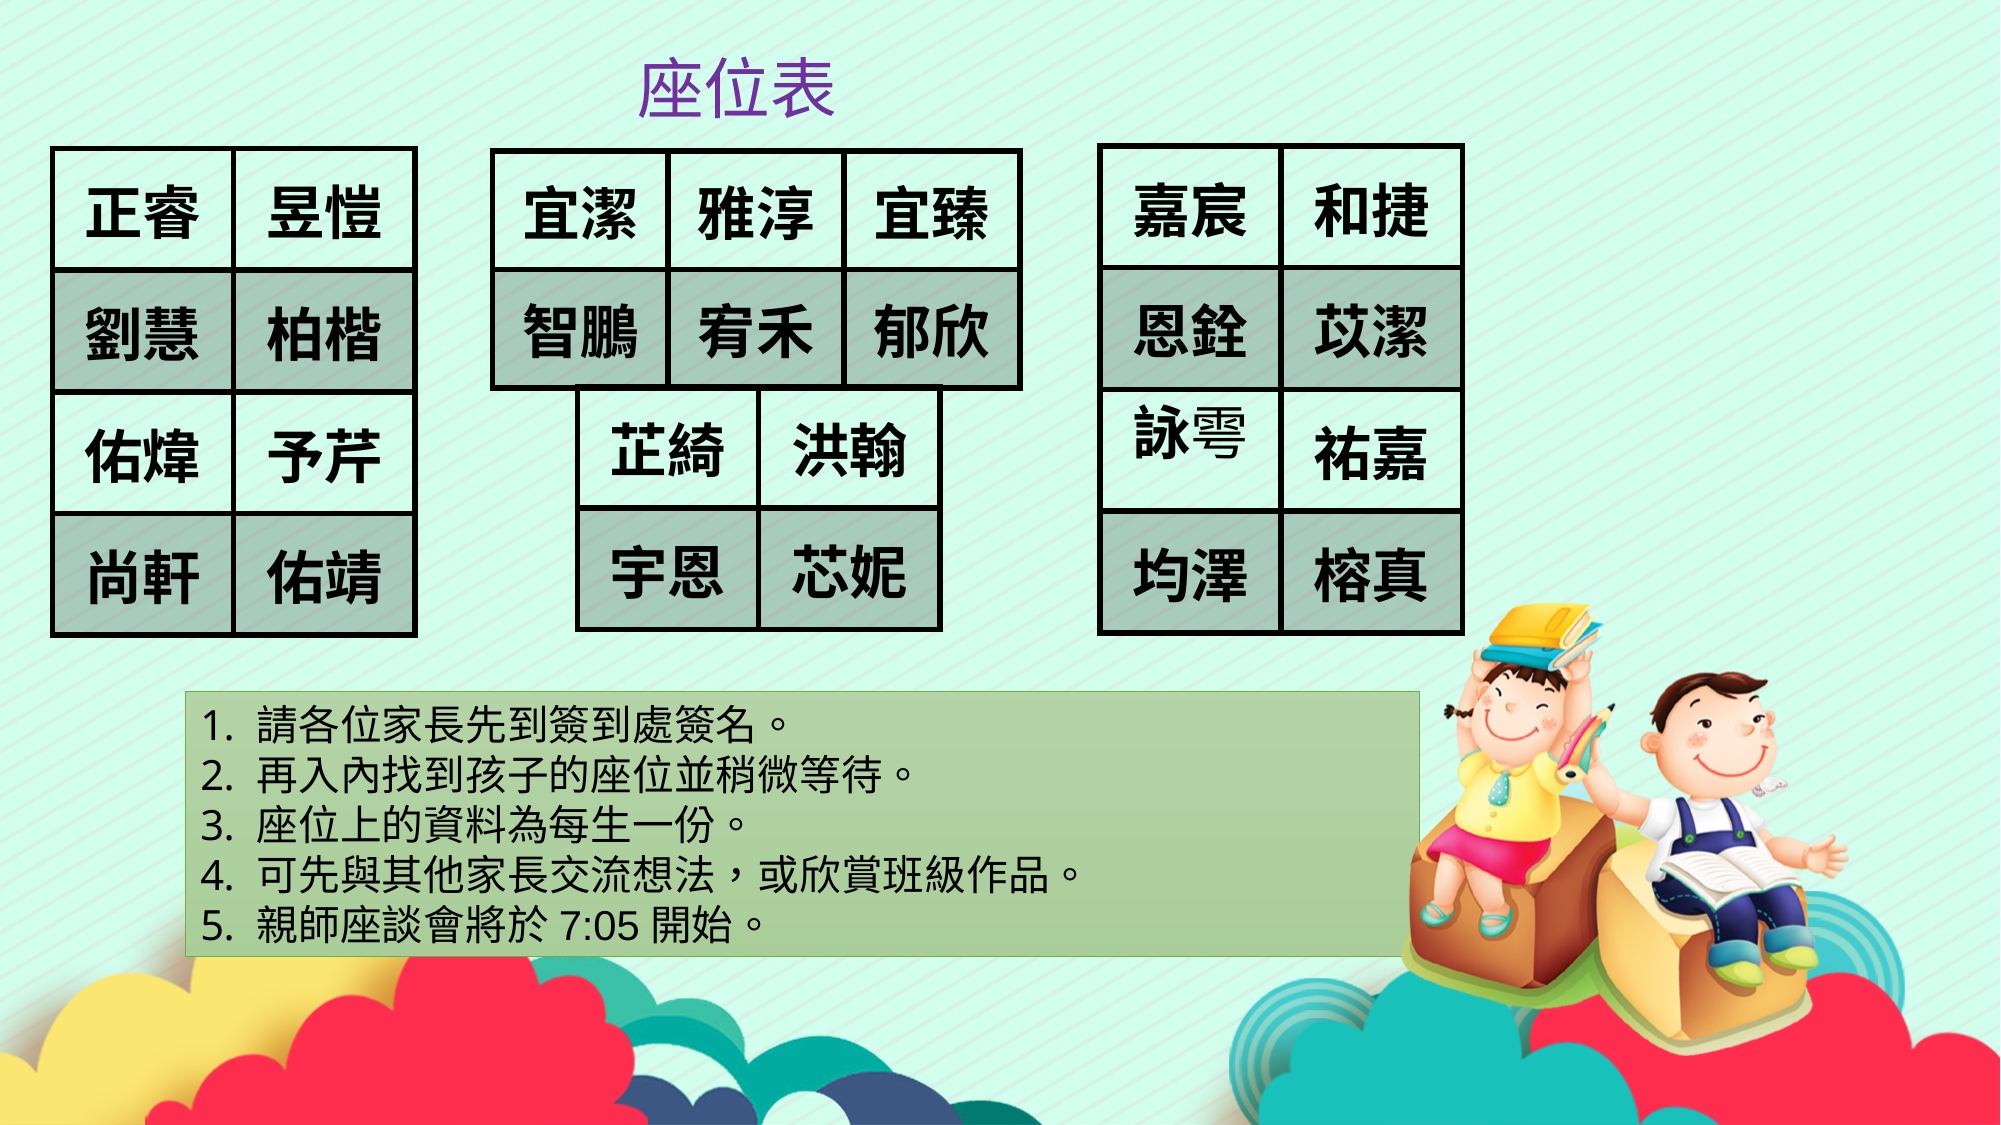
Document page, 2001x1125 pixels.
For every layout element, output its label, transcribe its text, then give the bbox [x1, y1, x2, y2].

table_header 芷綺 [580, 391, 756, 505]
table_cell 佑煒 [55, 395, 231, 511]
table_cell 祐嘉 [1284, 392, 1460, 508]
table_header 宜潔 [495, 154, 665, 267]
table_cell 佑靖 [236, 516, 412, 632]
table_header 昱愷 [236, 151, 412, 267]
table_cell 芯妮 [761, 511, 937, 627]
picture [0, 0, 2001, 1125]
table_cell 榕真 [1284, 514, 1460, 630]
table_header 和捷 [1284, 149, 1460, 265]
table_cell 宇恩 [580, 511, 756, 627]
table_header 雅淳 [671, 154, 841, 267]
table_cell 尚軒 [55, 516, 231, 632]
table_cell 均澤 [1103, 514, 1278, 630]
table_cell 詠雩 [1103, 392, 1278, 508]
table_cell 苡潔 [1284, 270, 1460, 387]
text_box 座位表 [474, 39, 1000, 135]
table_cell 智鵬 [495, 272, 665, 385]
table_header 正睿 [55, 151, 231, 267]
table_cell 柏楷 [236, 273, 412, 389]
text_box 請各位家長先到簽到處簽名。 再入內找到孩子的座位並稍微等待。 座位上的資料為每生一份。 可先與其他家長交流想法，或欣賞班級作品。 親師座談會將於7:05開始。 [185, 691, 1342, 867]
table_cell 劉慧 [55, 273, 231, 389]
table_header 洪翰 [761, 391, 937, 505]
table_header 嘉宸 [1103, 149, 1278, 265]
table_cell 予芹 [236, 395, 412, 511]
table_header 宜臻 [847, 154, 1017, 267]
table_cell 恩銓 [1103, 270, 1278, 387]
table_cell 宥禾 [671, 272, 841, 385]
table_cell 郁欣 [847, 272, 1017, 385]
